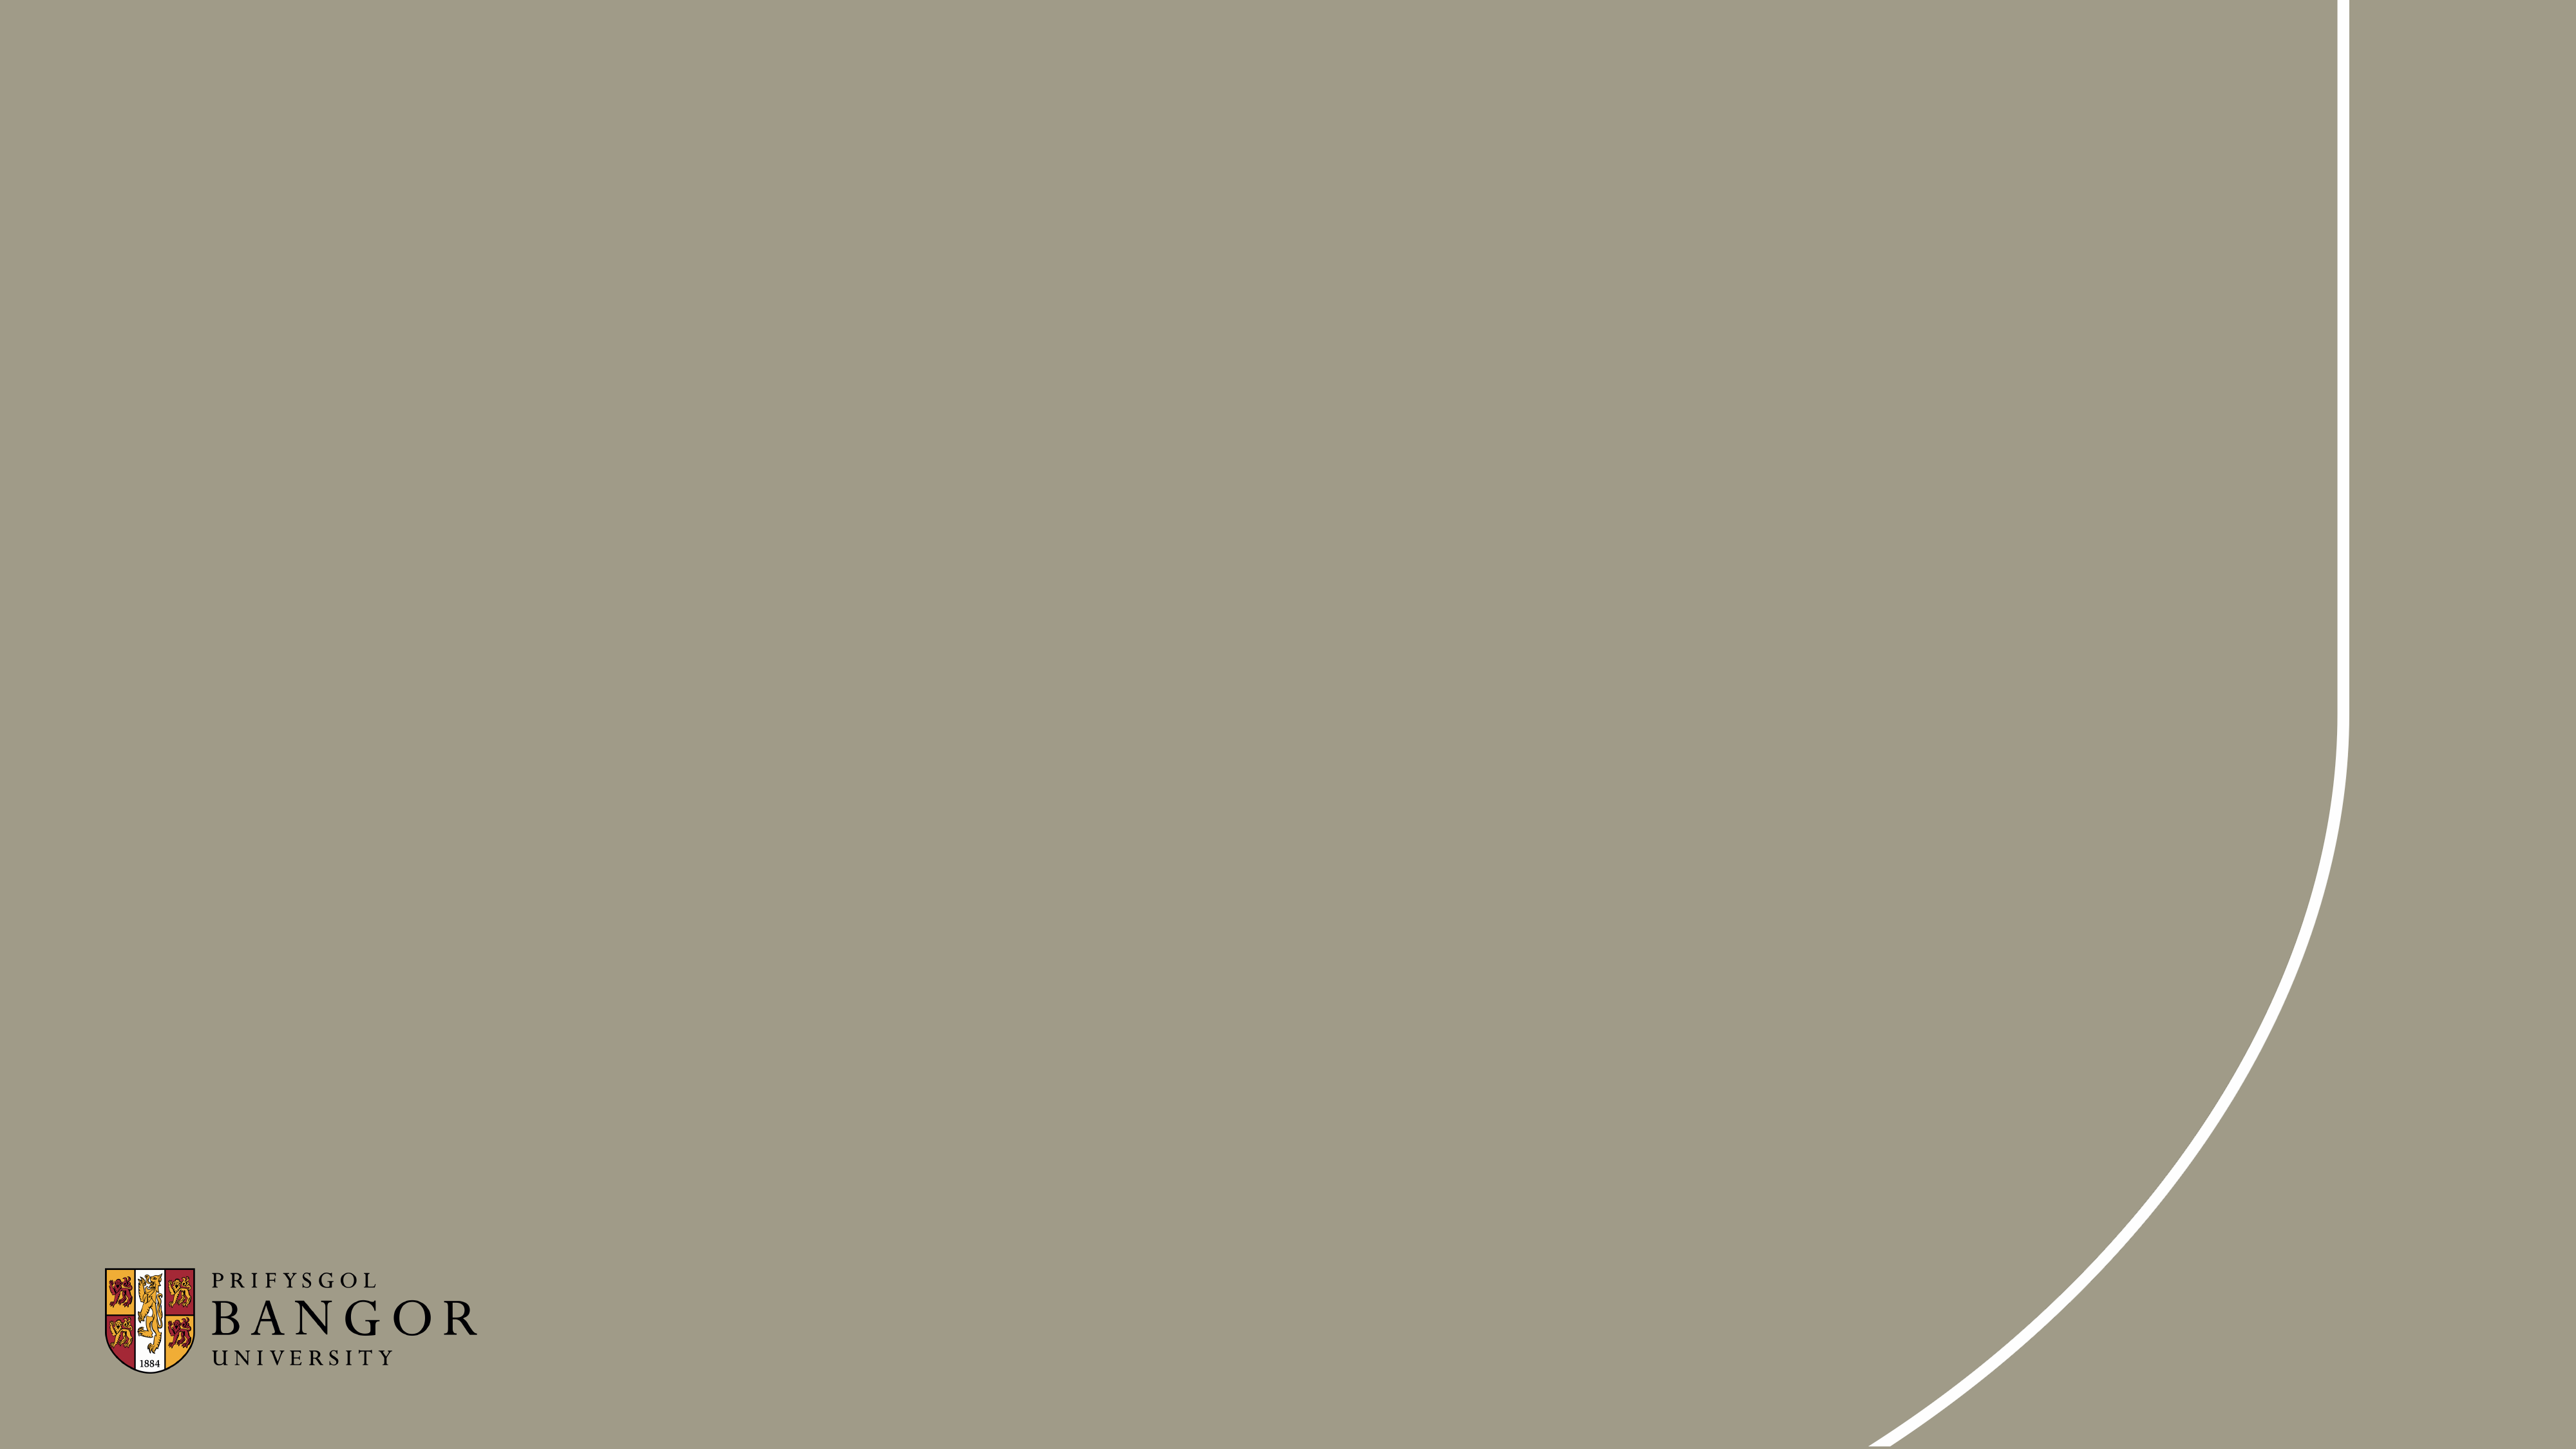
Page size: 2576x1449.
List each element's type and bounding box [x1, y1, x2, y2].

text_box [0, 0, 2576, 1449]
picture [1868, 0, 2349, 1446]
picture [105, 1268, 477, 1374]
